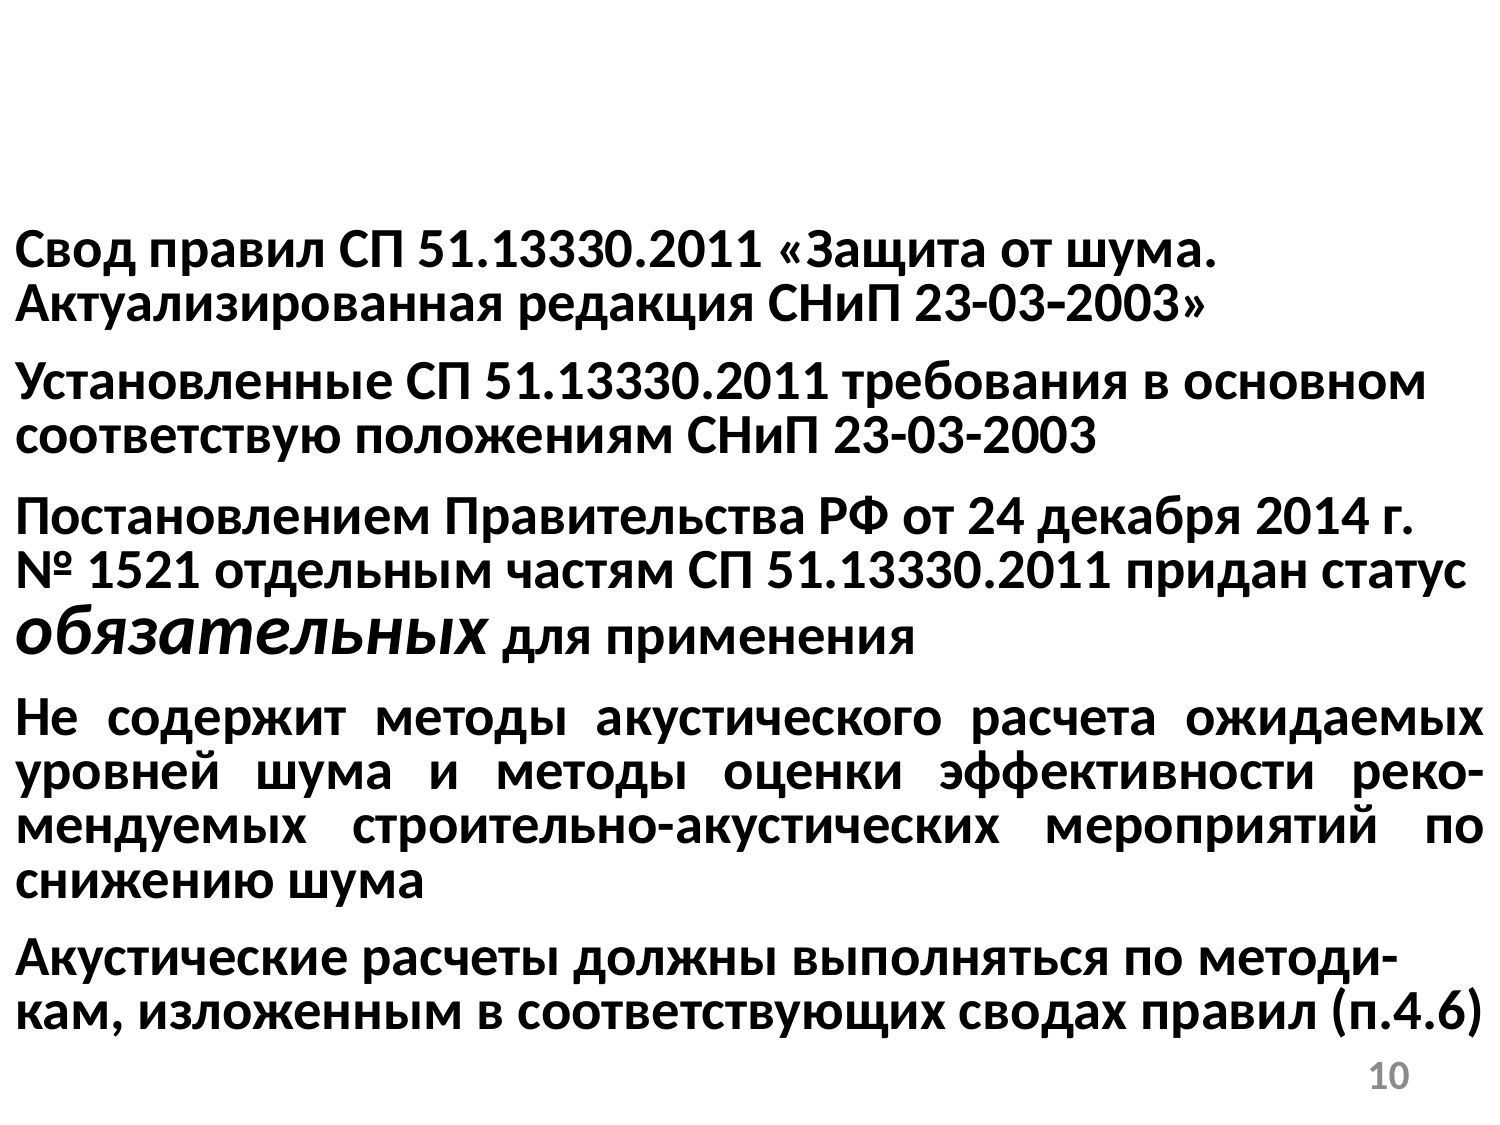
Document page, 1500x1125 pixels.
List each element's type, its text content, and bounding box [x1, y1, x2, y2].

list Свод правил СП 51.13330.2011 «Защита от шума. Актуализированная редакция СНиП 23-032003» Установленные СП 51.13330.2011 требования в основном соответствую положениям СНиП 23-03-2003 Постановлением Правительства РФ от 24 декабря 2014 г. № 1521 отдельным частям СП 51.13330.2011 придан статус обязательных для применения Не содержит методы акустического расчета ожидаемых уровней шума и методы оценки эффективности реко-мендуемых строительно-акустических мероприятий по снижению шума Акустические расчеты должны выполняться по методи-кам, изложенным в соответствующих сводах правил (п.4.6) [0, 125, 1500, 1094]
slide_number 10 [1074, 1042, 1425, 1103]
